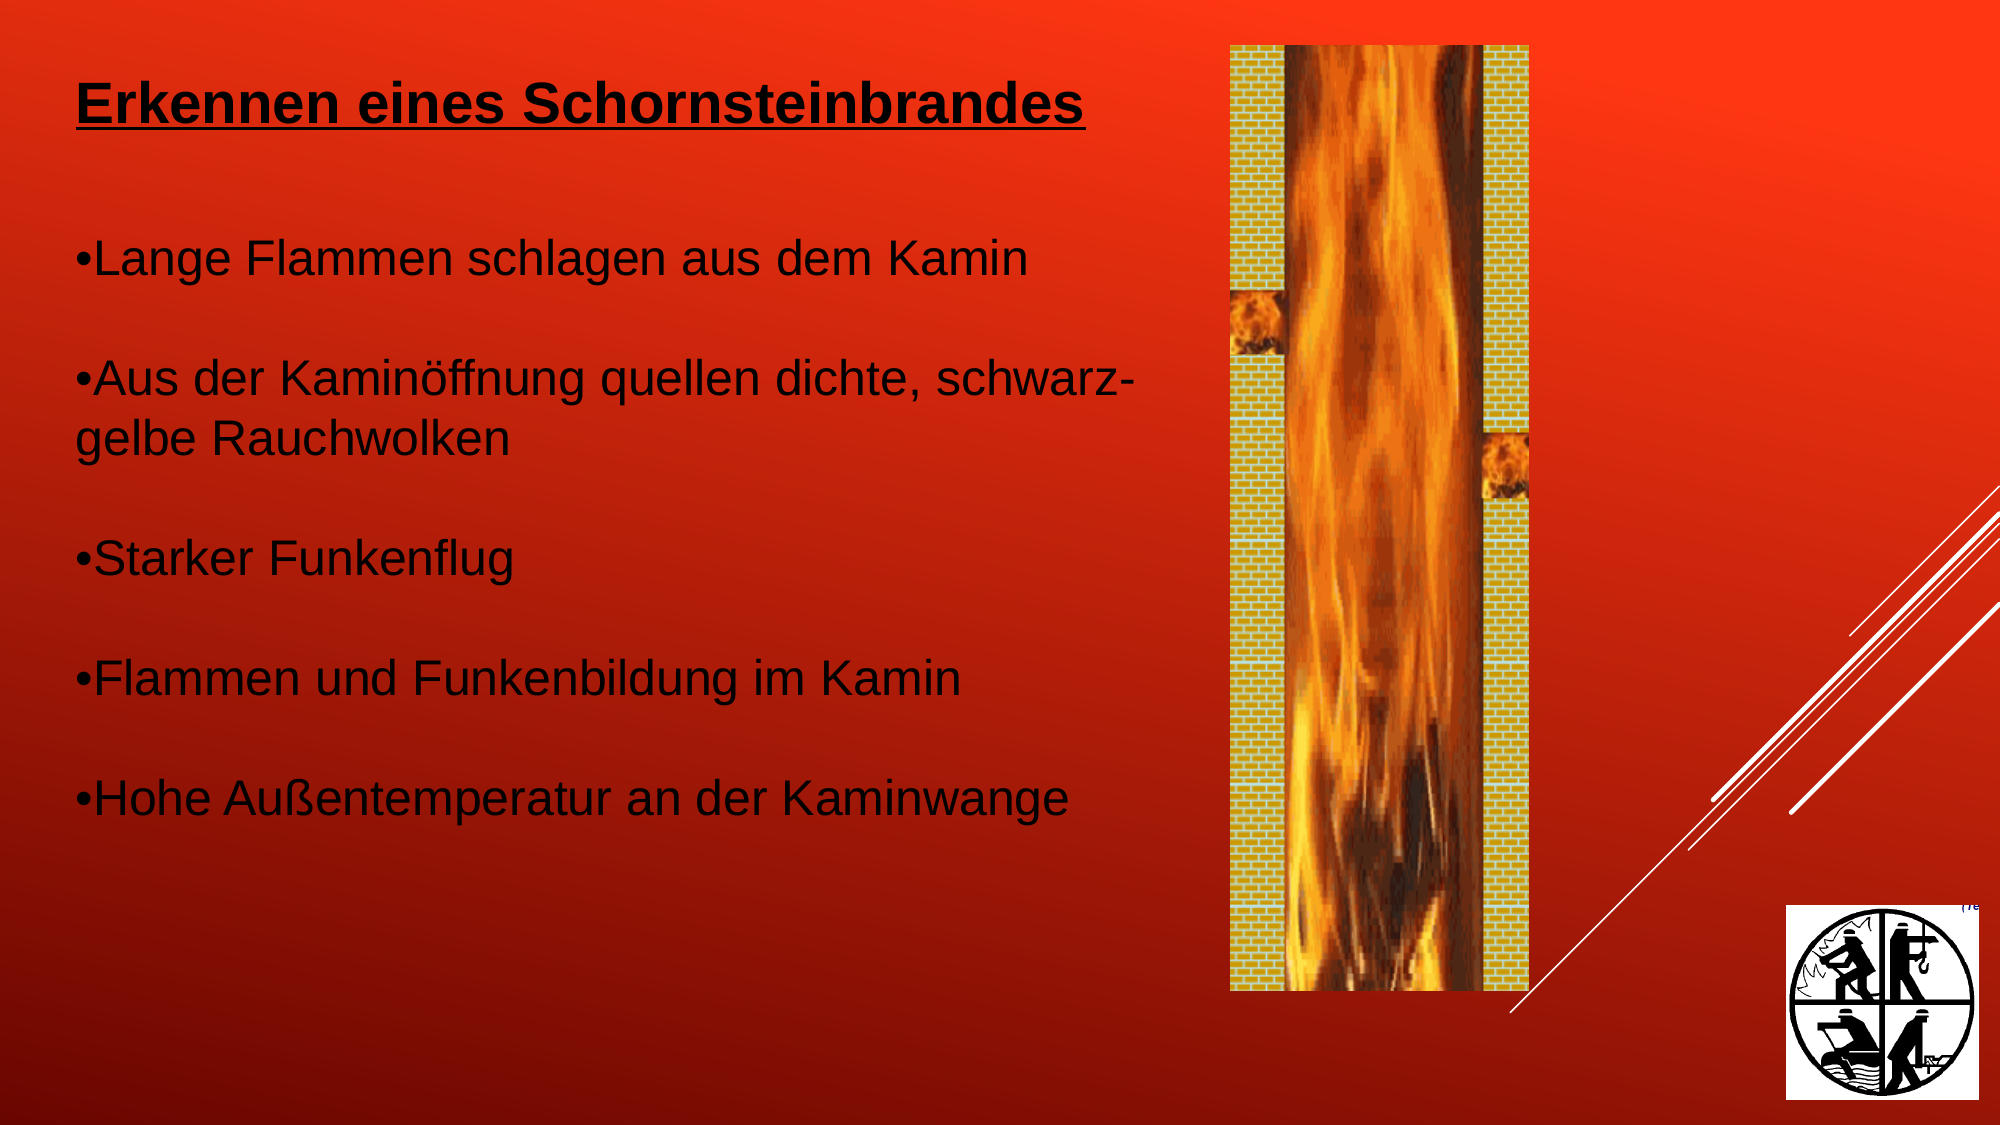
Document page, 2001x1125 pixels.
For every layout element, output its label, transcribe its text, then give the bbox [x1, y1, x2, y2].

text_box Erkennen eines Schornsteinbrandes •Lange Flammen schlagen aus dem Kamin •Aus der Kaminöffnung quellen dichte, schwarz-gelbe Rauchwolken •Starker Funkenflug •Flammen und Funkenbildung im Kamin •Hohe Außentemperatur an der Kaminwange [60, 57, 1195, 833]
picture [1230, 44, 1530, 991]
picture [1786, 905, 1979, 1100]
